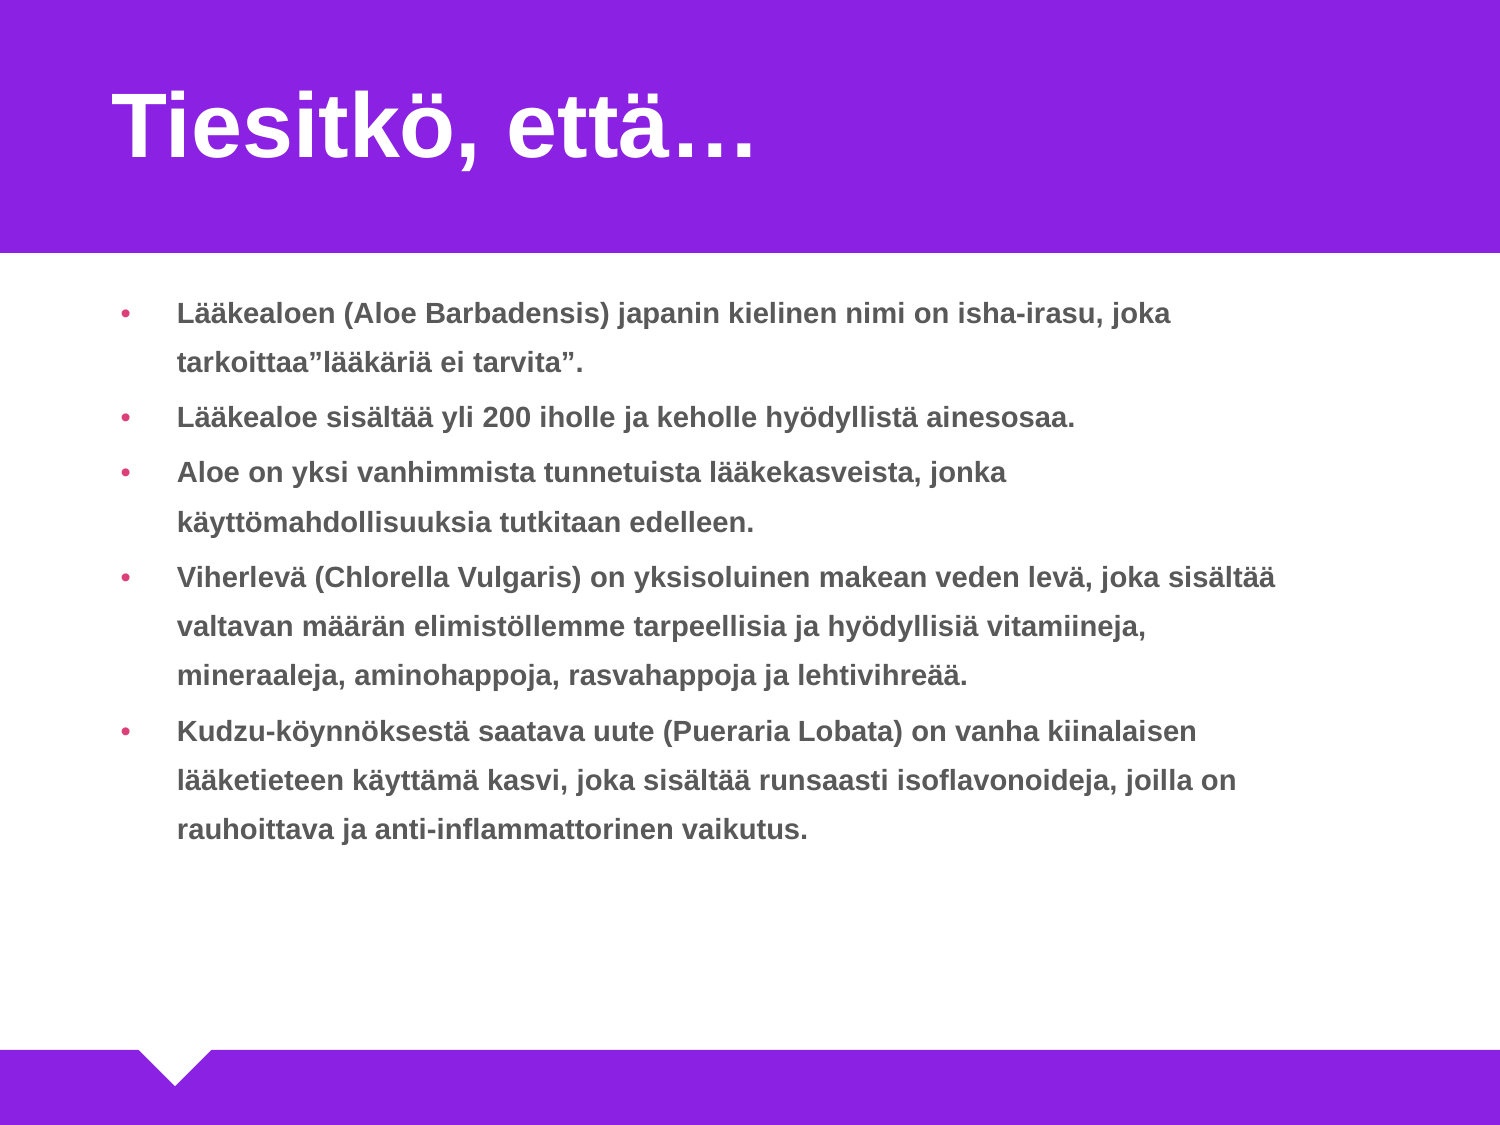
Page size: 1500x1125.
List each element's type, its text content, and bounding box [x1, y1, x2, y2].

text_box Tiesitkö, että… [103, 62, 838, 189]
list Lääkealoen (Aloe Barbadensis) japanin kielinen nimi on isha-irasu, joka tarkoittaa”lääkäriä ei tarvita”. Lääkealoe sisältää yli 200 iholle ja keholle hyödyllistä ainesosaa. Aloe on yksi vanhimmista tunnetuista lääkekasveista, jonka käyttömahdollisuuksia tutkitaan edelleen. Viherlevä (Chlorella Vulgaris) on yksisoluinen makean veden levä, joka sisältää valtavan määrän elimistöllemme tarpeellisia ja hyödyllisiä vitamiineja, mineraaleja, aminohappoja, rasvahappoja ja lehtivihreää. Kudzu-köynnöksestä saatava uute (Pueraria Lobata) on vanha kiinalaisen lääketieteen käyttämä kasvi, joka sisältää runsaasti isoflavonoideja, joilla on rauhoittava ja anti-inflammattorinen vaikutus. [103, 272, 1329, 1088]
